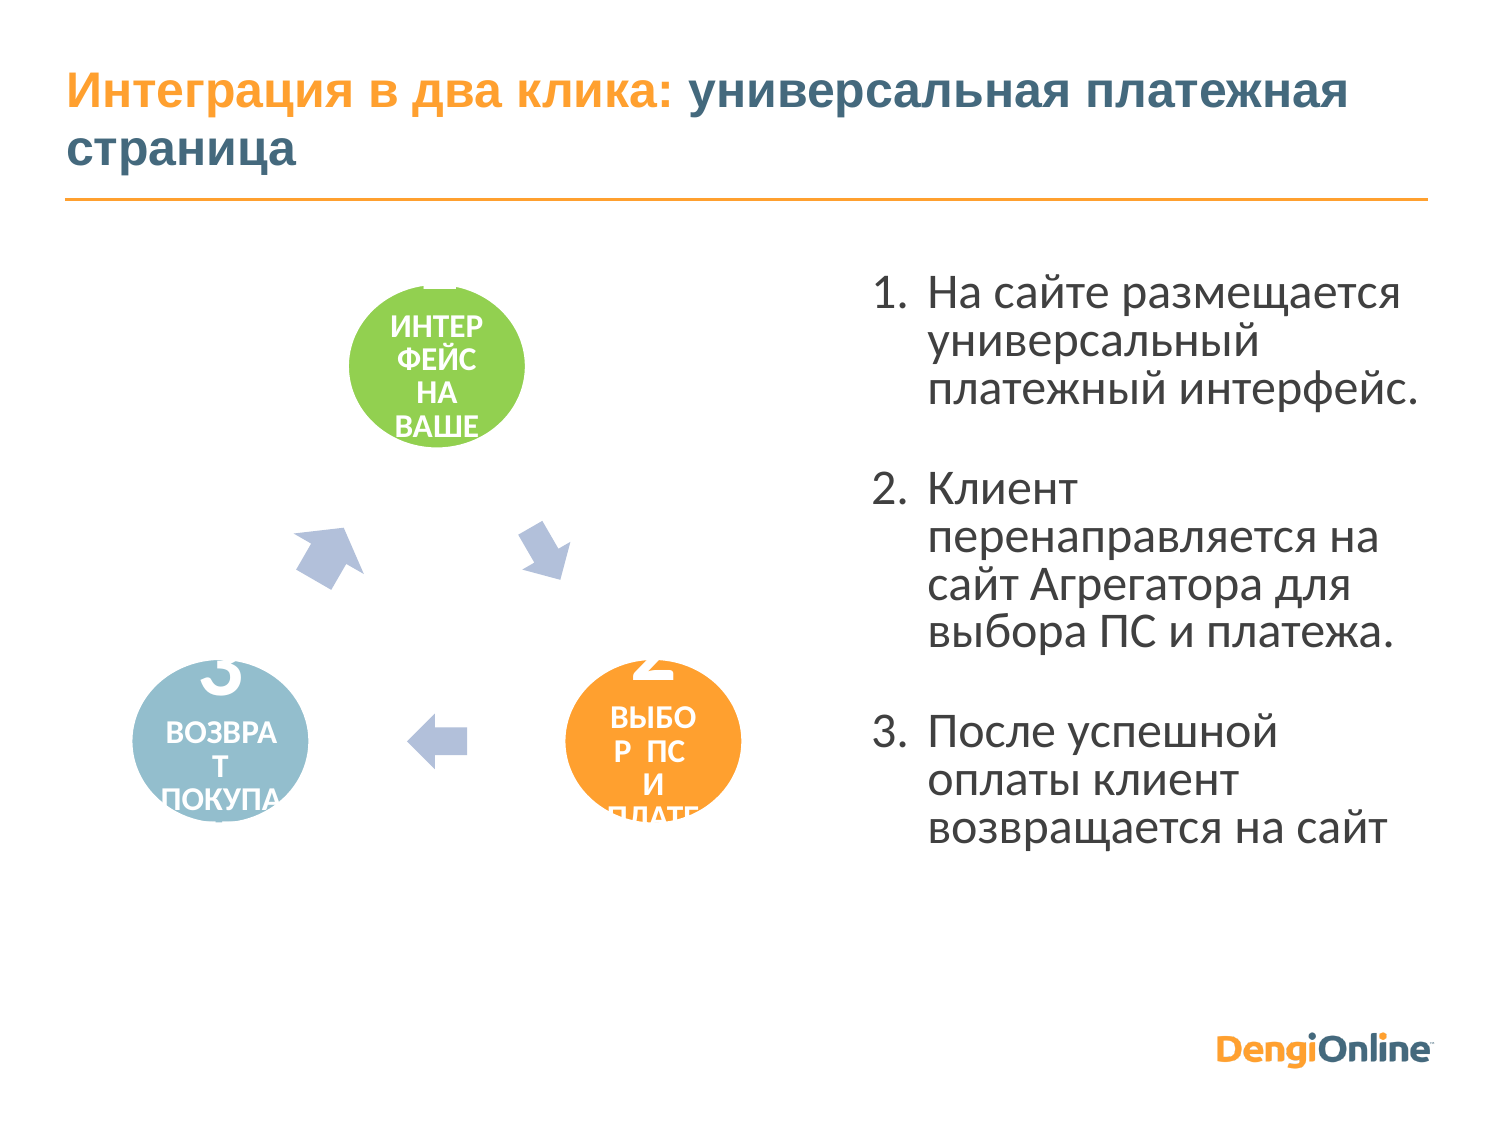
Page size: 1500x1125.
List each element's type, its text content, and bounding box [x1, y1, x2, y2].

text_box На сайте размещается универсальный платежный интерфейс. Клиент перенаправляется на сайт Агрегатора для выбора ПС и платежа. После успешной оплаты клиент возвращается на сайт [856, 263, 1442, 861]
title Интеграция в два клика: универсальная платежная страница [66, 58, 1429, 185]
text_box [76, 282, 798, 950]
picture [1191, 1009, 1456, 1088]
